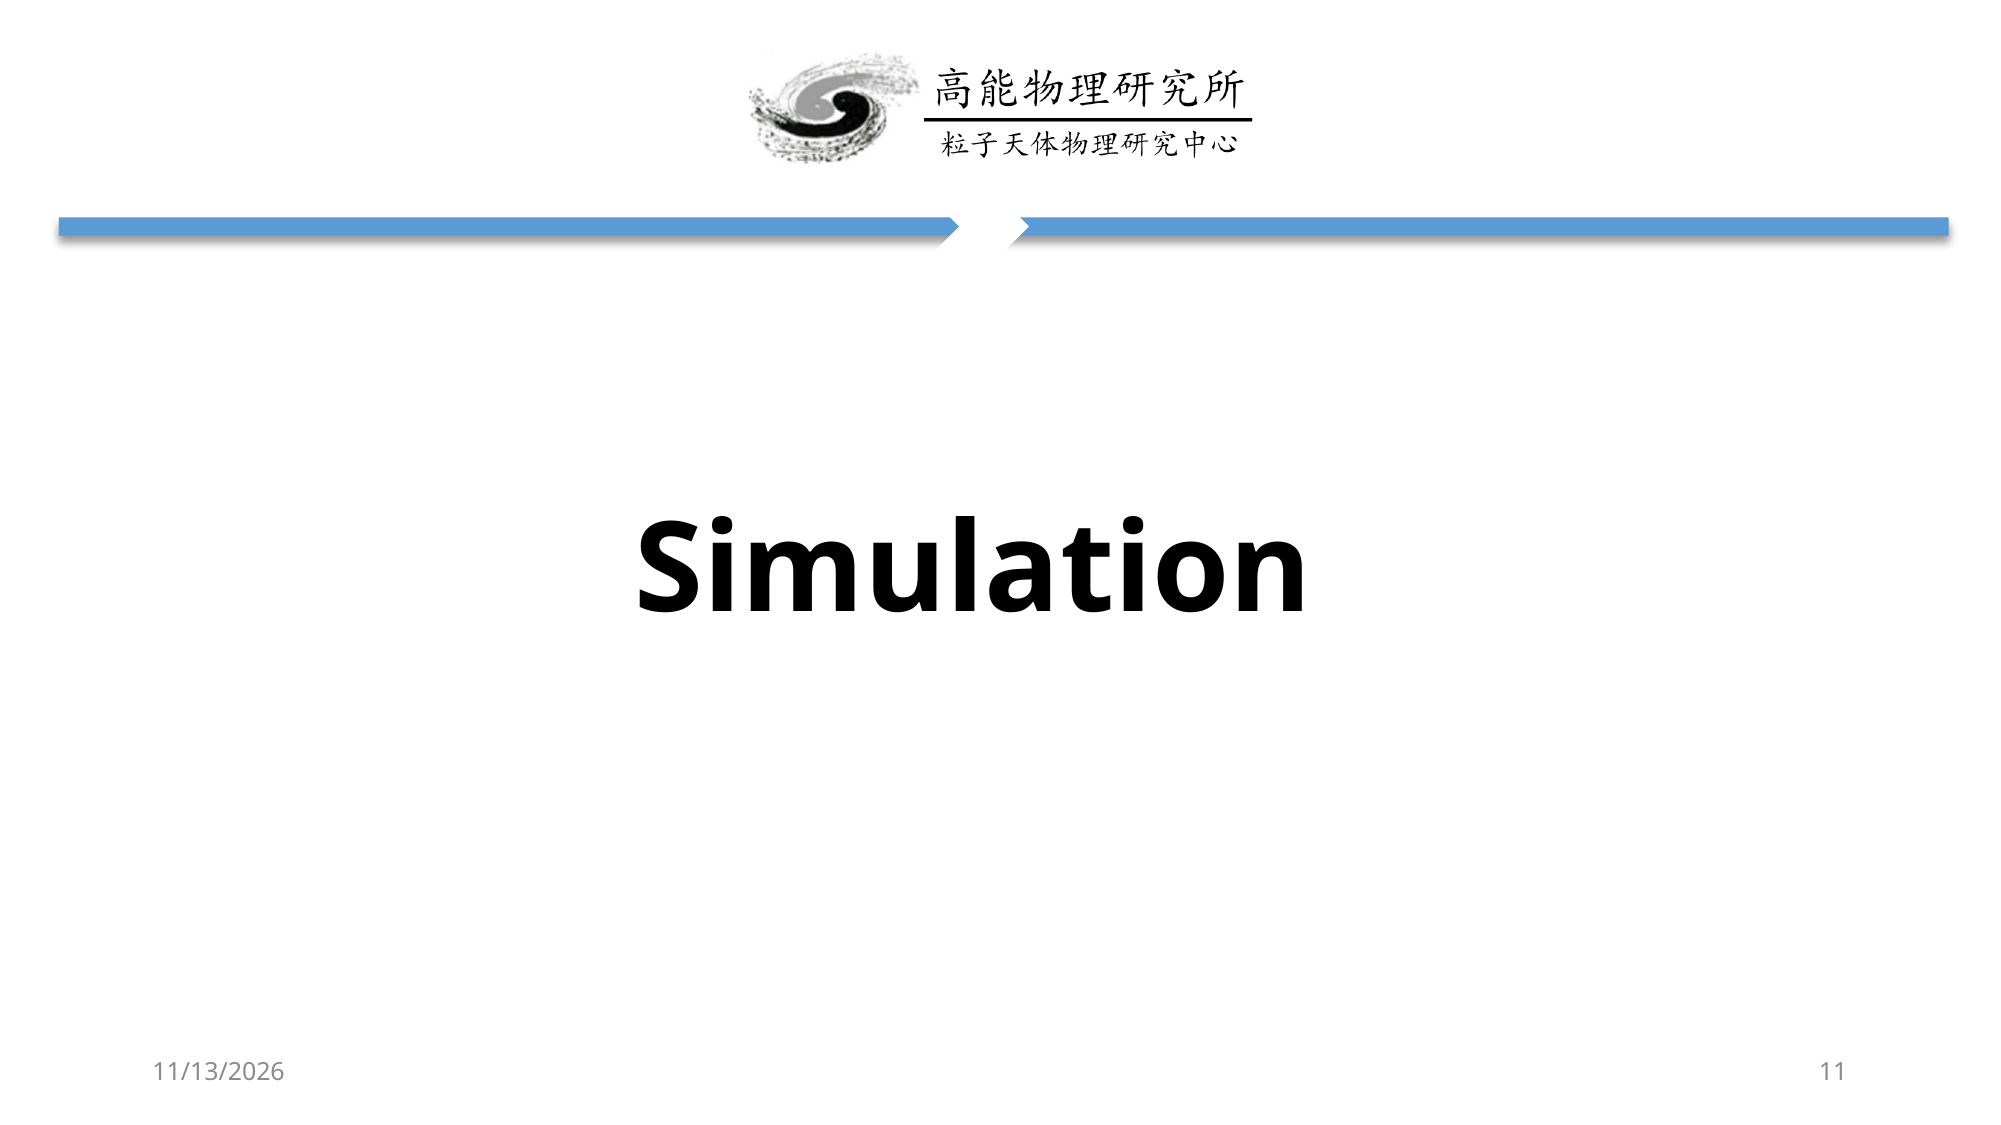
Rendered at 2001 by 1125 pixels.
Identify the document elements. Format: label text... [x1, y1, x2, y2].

text_box [1022, 217, 1949, 236]
text_box [58, 217, 957, 236]
text_box [915, 184, 1031, 269]
text_box Simulation [460, 479, 1487, 644]
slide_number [137, 1042, 588, 1103]
slide_number 11 [1412, 1042, 1863, 1103]
picture [743, 32, 1265, 174]
